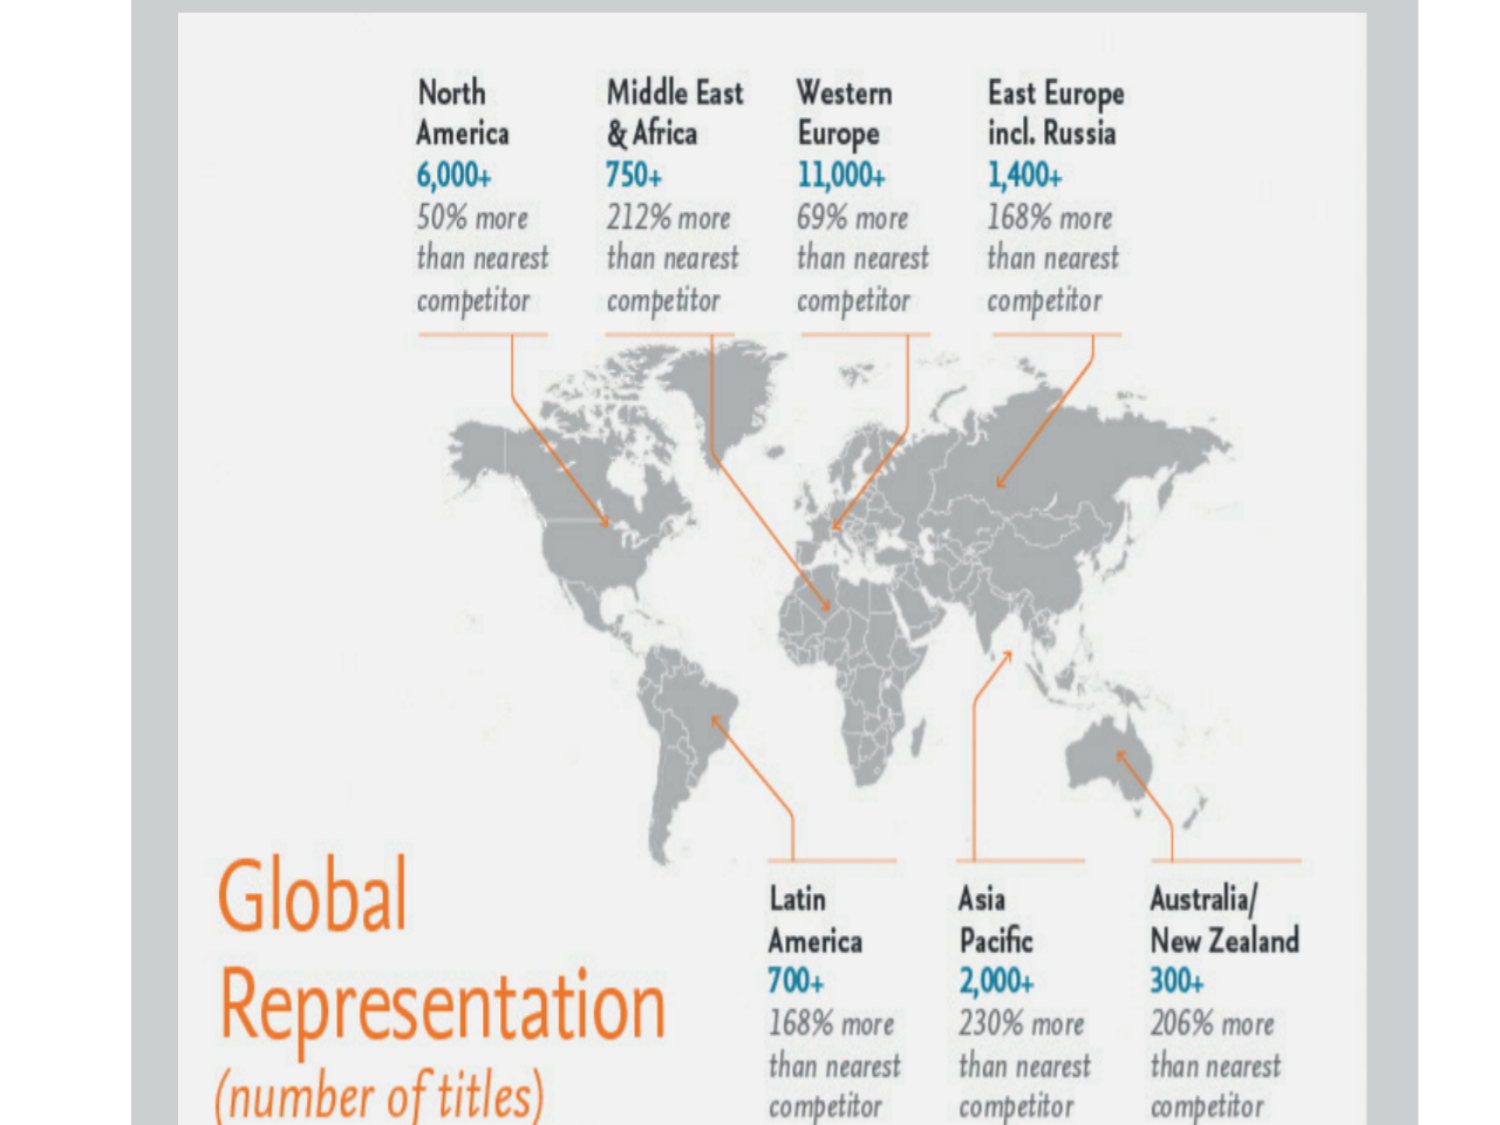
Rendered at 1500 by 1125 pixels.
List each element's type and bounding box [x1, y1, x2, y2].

list [0, 0, 1500, 1125]
